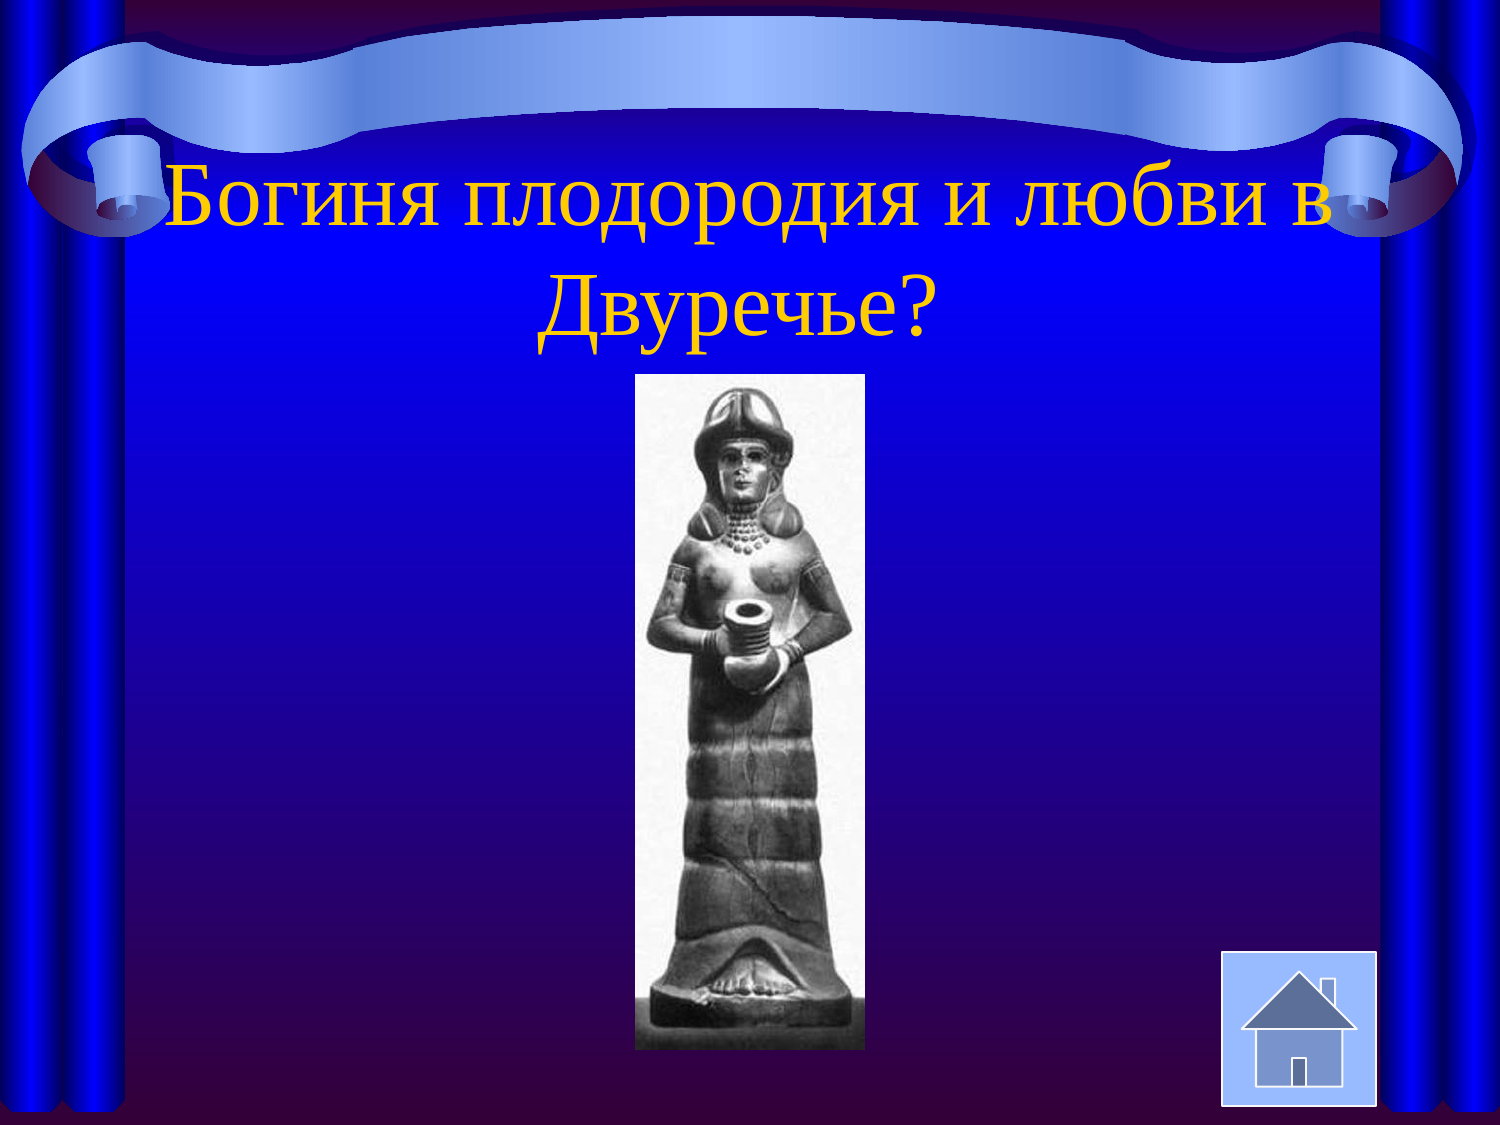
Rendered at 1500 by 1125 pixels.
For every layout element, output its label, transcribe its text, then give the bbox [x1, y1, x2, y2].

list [634, 374, 866, 1051]
text_box [1222, 952, 1376, 1106]
title Богиня плодородия и любви в Двуречье? [112, 149, 1388, 338]
